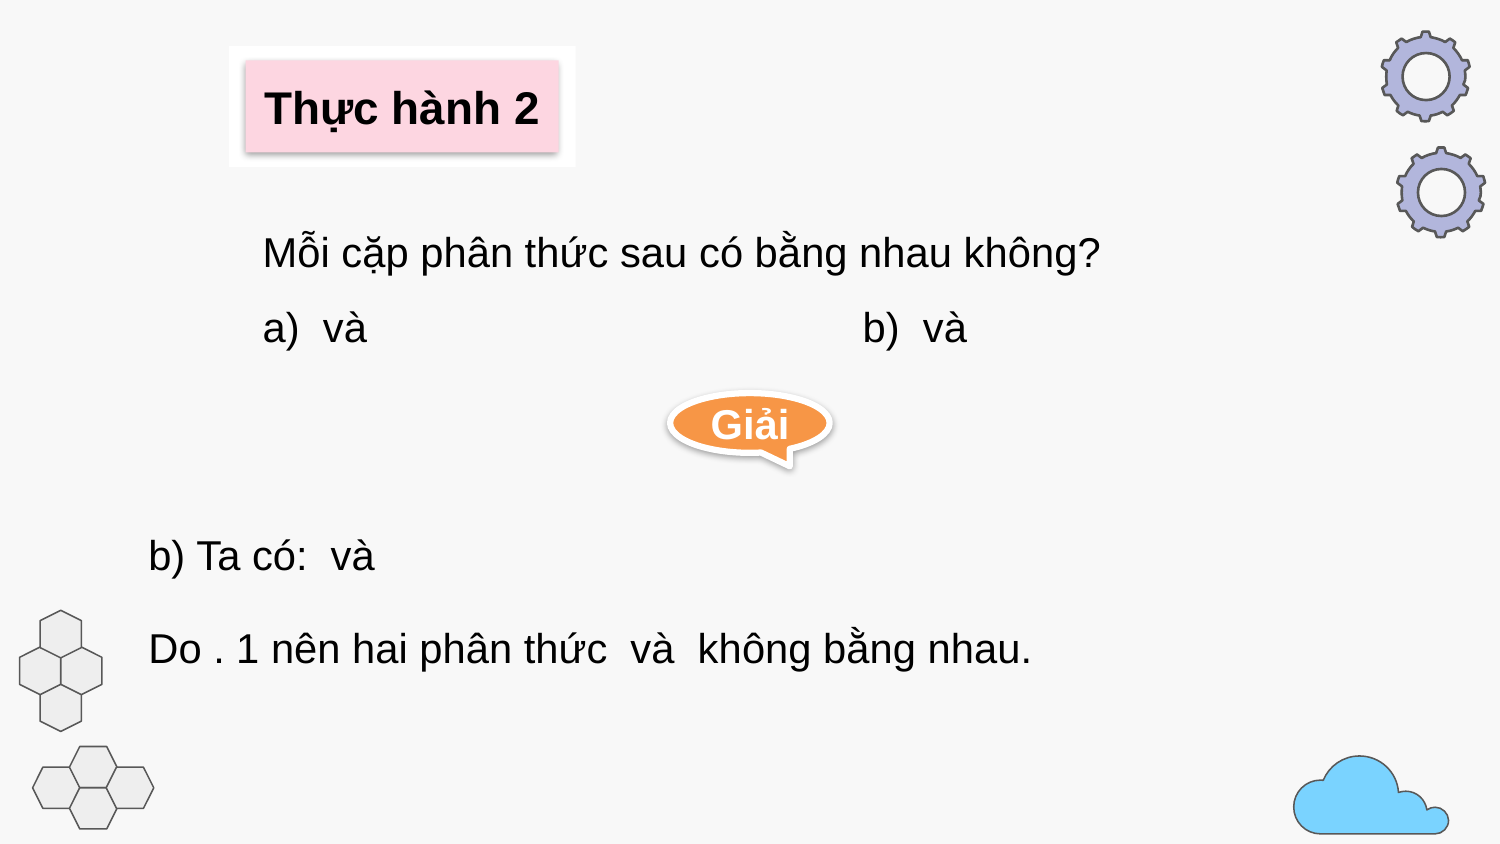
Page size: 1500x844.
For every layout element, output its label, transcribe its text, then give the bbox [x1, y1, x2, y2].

text_box Giải [670, 393, 830, 467]
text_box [228, 45, 576, 168]
